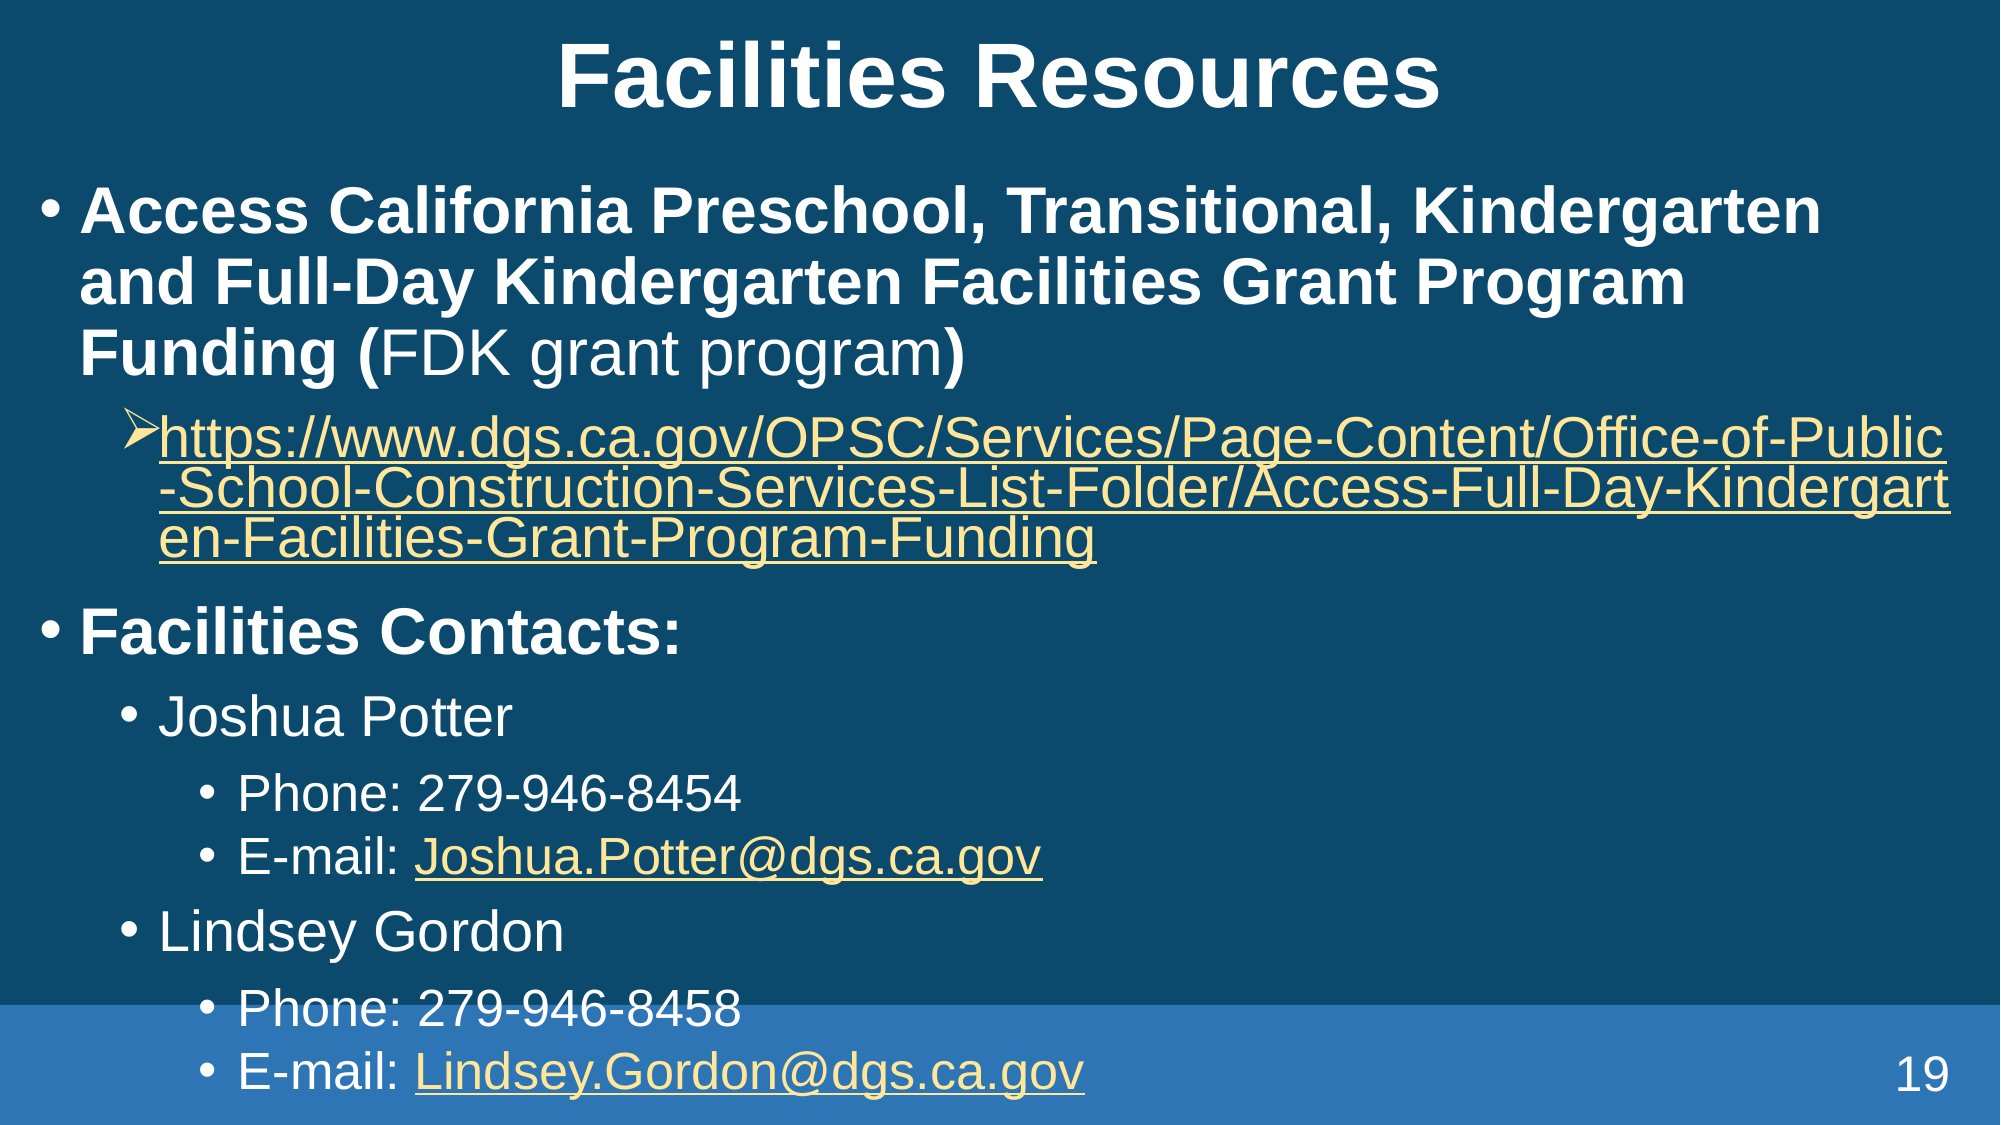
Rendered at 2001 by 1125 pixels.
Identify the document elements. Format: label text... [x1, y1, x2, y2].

slide_number 19 [1801, 1012, 1950, 1102]
list Access California Preschool, Transitional, Kindergarten and Full-Day Kindergarten Facilities Grant Program Funding (FDK grant program) https://www.dgs.ca.gov/OPSC/Services/Page-Content/Office-of-Public-School-Construction-Services-List-Folder/Access-Full-Day-Kindergarten-Facilities-Grant-Program-Funding Facilities Contacts: Joshua Potter Phone: 279-946-8454 E-mail: Joshua.Potter@dgs.ca.gov Lindsey Gordon Phone: 279-946-8458 E-mail: Lindsey.Gordon@dgs.ca.gov [24, 168, 1975, 1013]
title Facilities Resources [24, 0, 1975, 168]
